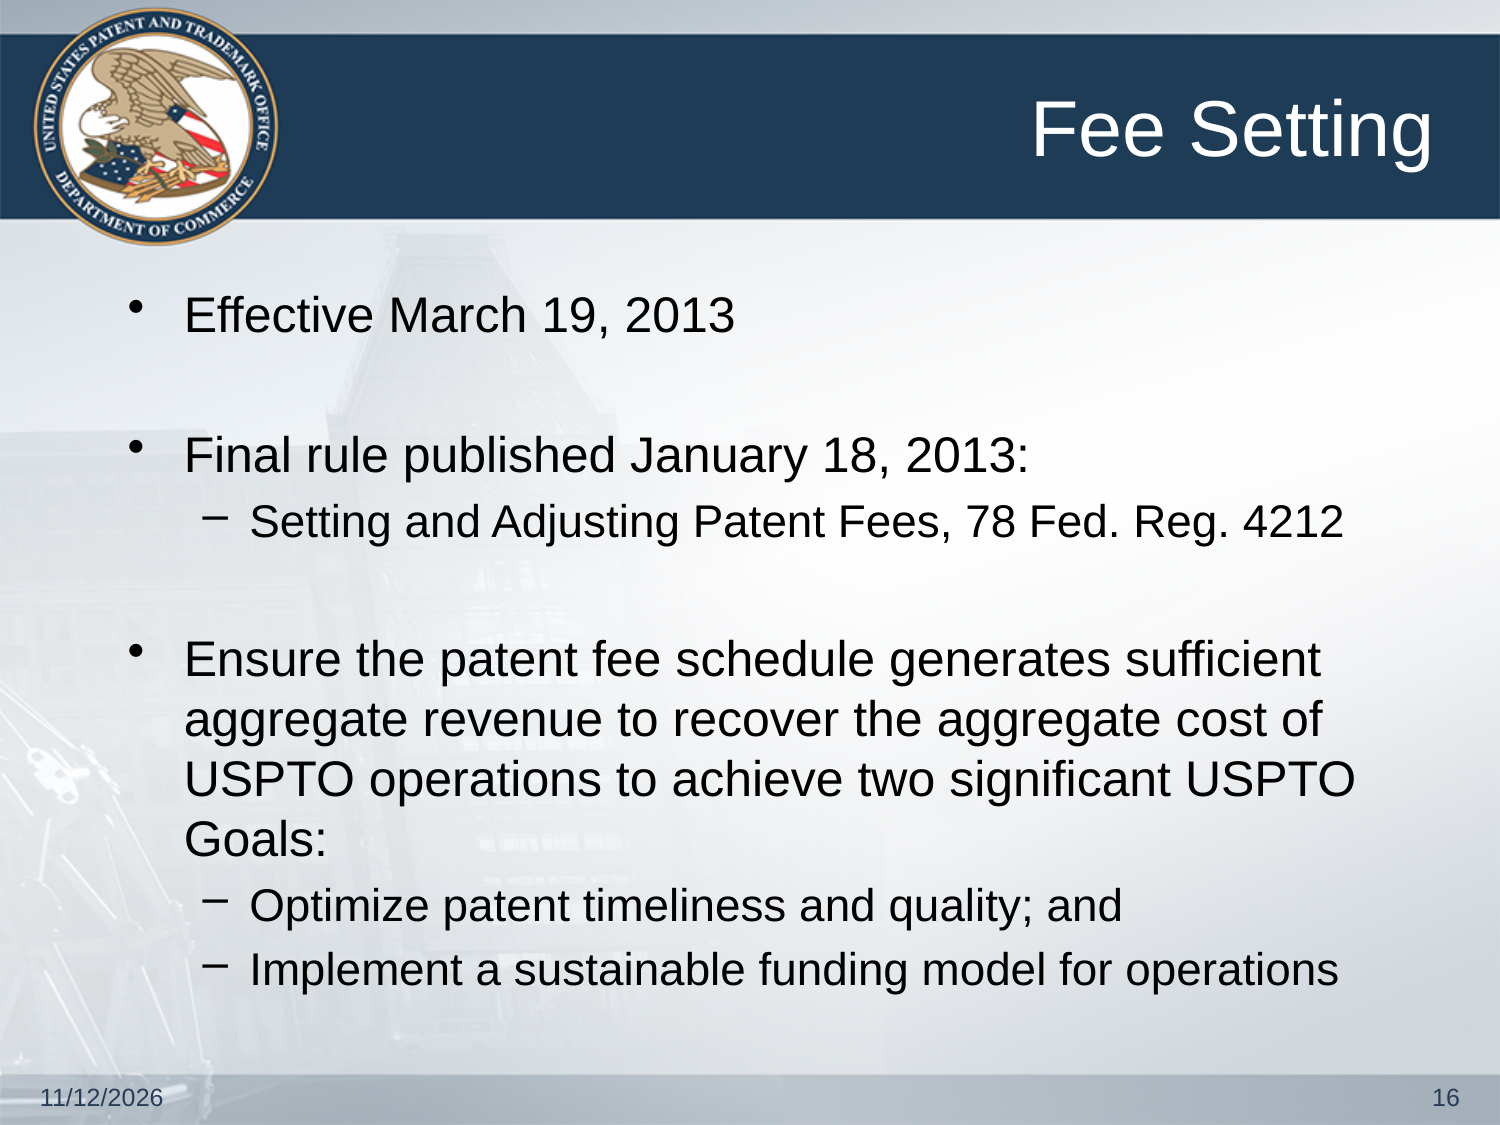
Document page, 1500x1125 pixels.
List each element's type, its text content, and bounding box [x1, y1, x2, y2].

list Effective March 19, 2013 Final rule published January 18, 2013: Setting and Adjusting Patent Fees, 78 Fed. Reg. 4212 Ensure the patent fee schedule generates sufficient aggregate revenue to recover the aggregate cost of USPTO operations to achieve two significant USPTO Goals: Optimize patent timeliness and quality; and Implement a sustainable funding model for operations [112, 275, 1388, 950]
slide_number 16 [1162, 1037, 1475, 1113]
title Fee Setting [275, 37, 1450, 213]
picture [0, 0, 1500, 1125]
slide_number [24, 1037, 338, 1113]
